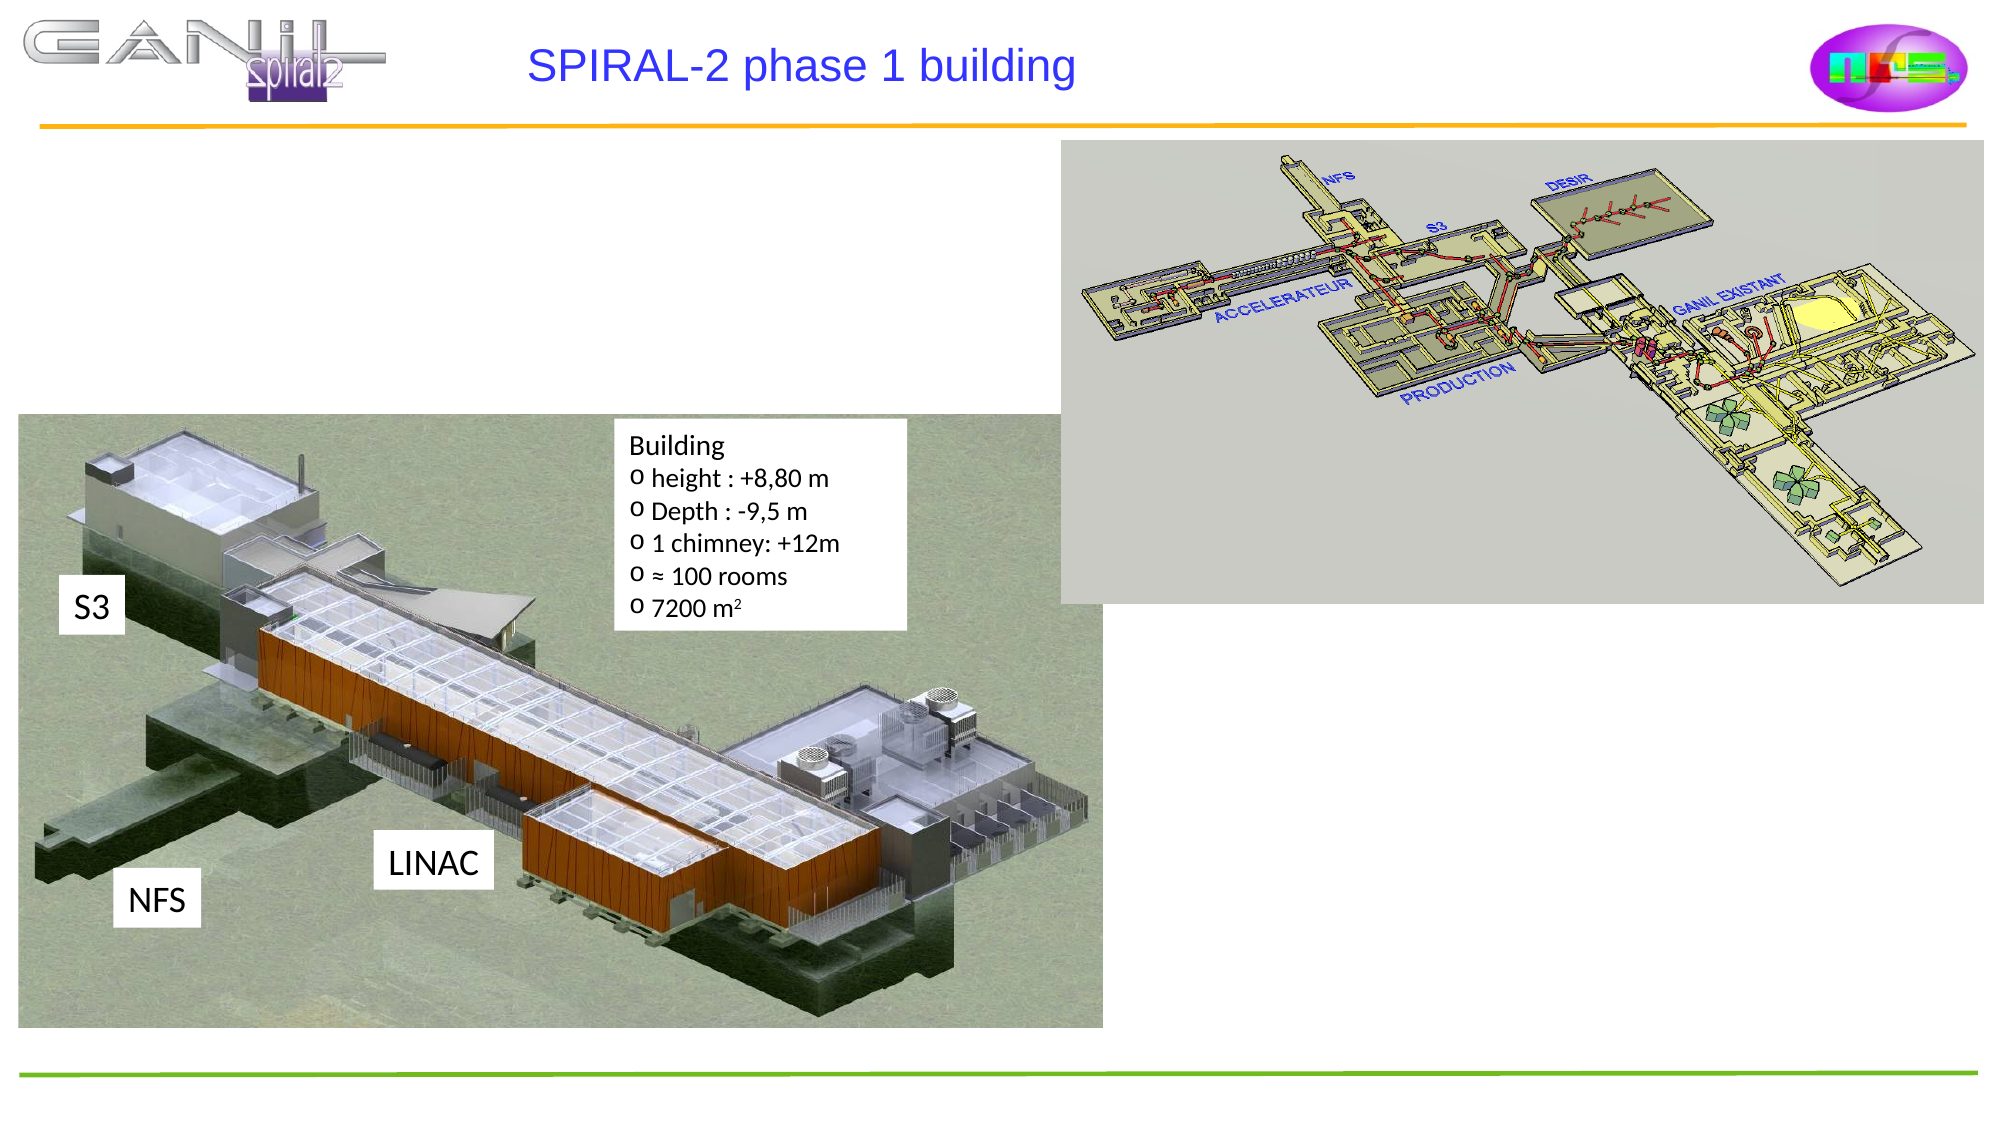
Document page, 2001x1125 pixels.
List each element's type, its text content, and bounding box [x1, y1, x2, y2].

title SPIRAL-2 phase 1 building [511, 30, 1505, 102]
picture [1803, 19, 1980, 118]
picture [1061, 140, 1984, 604]
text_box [18, 414, 1103, 1028]
picture [23, 19, 386, 102]
